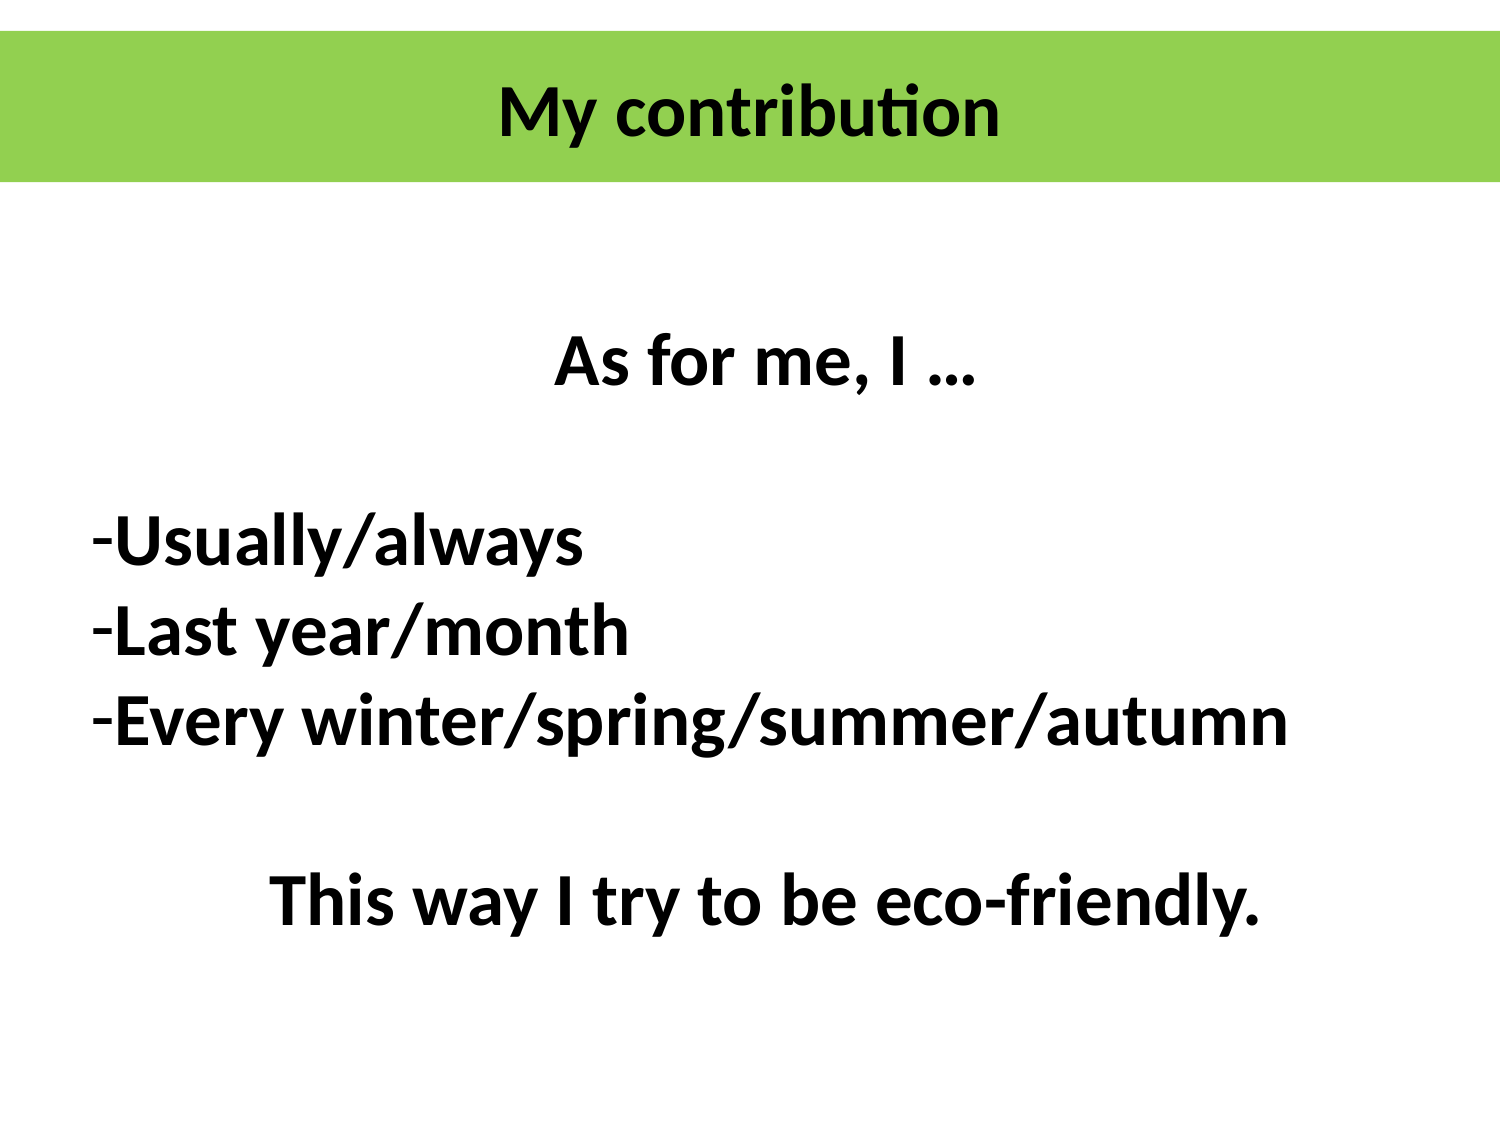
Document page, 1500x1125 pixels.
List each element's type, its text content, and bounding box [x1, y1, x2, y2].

title My contribution [0, 30, 1500, 183]
list As for me, I … Usually/always Last year/month Every winter/spring/summer/autumn This way I try to be eco-friendly. [75, 302, 1459, 1094]
